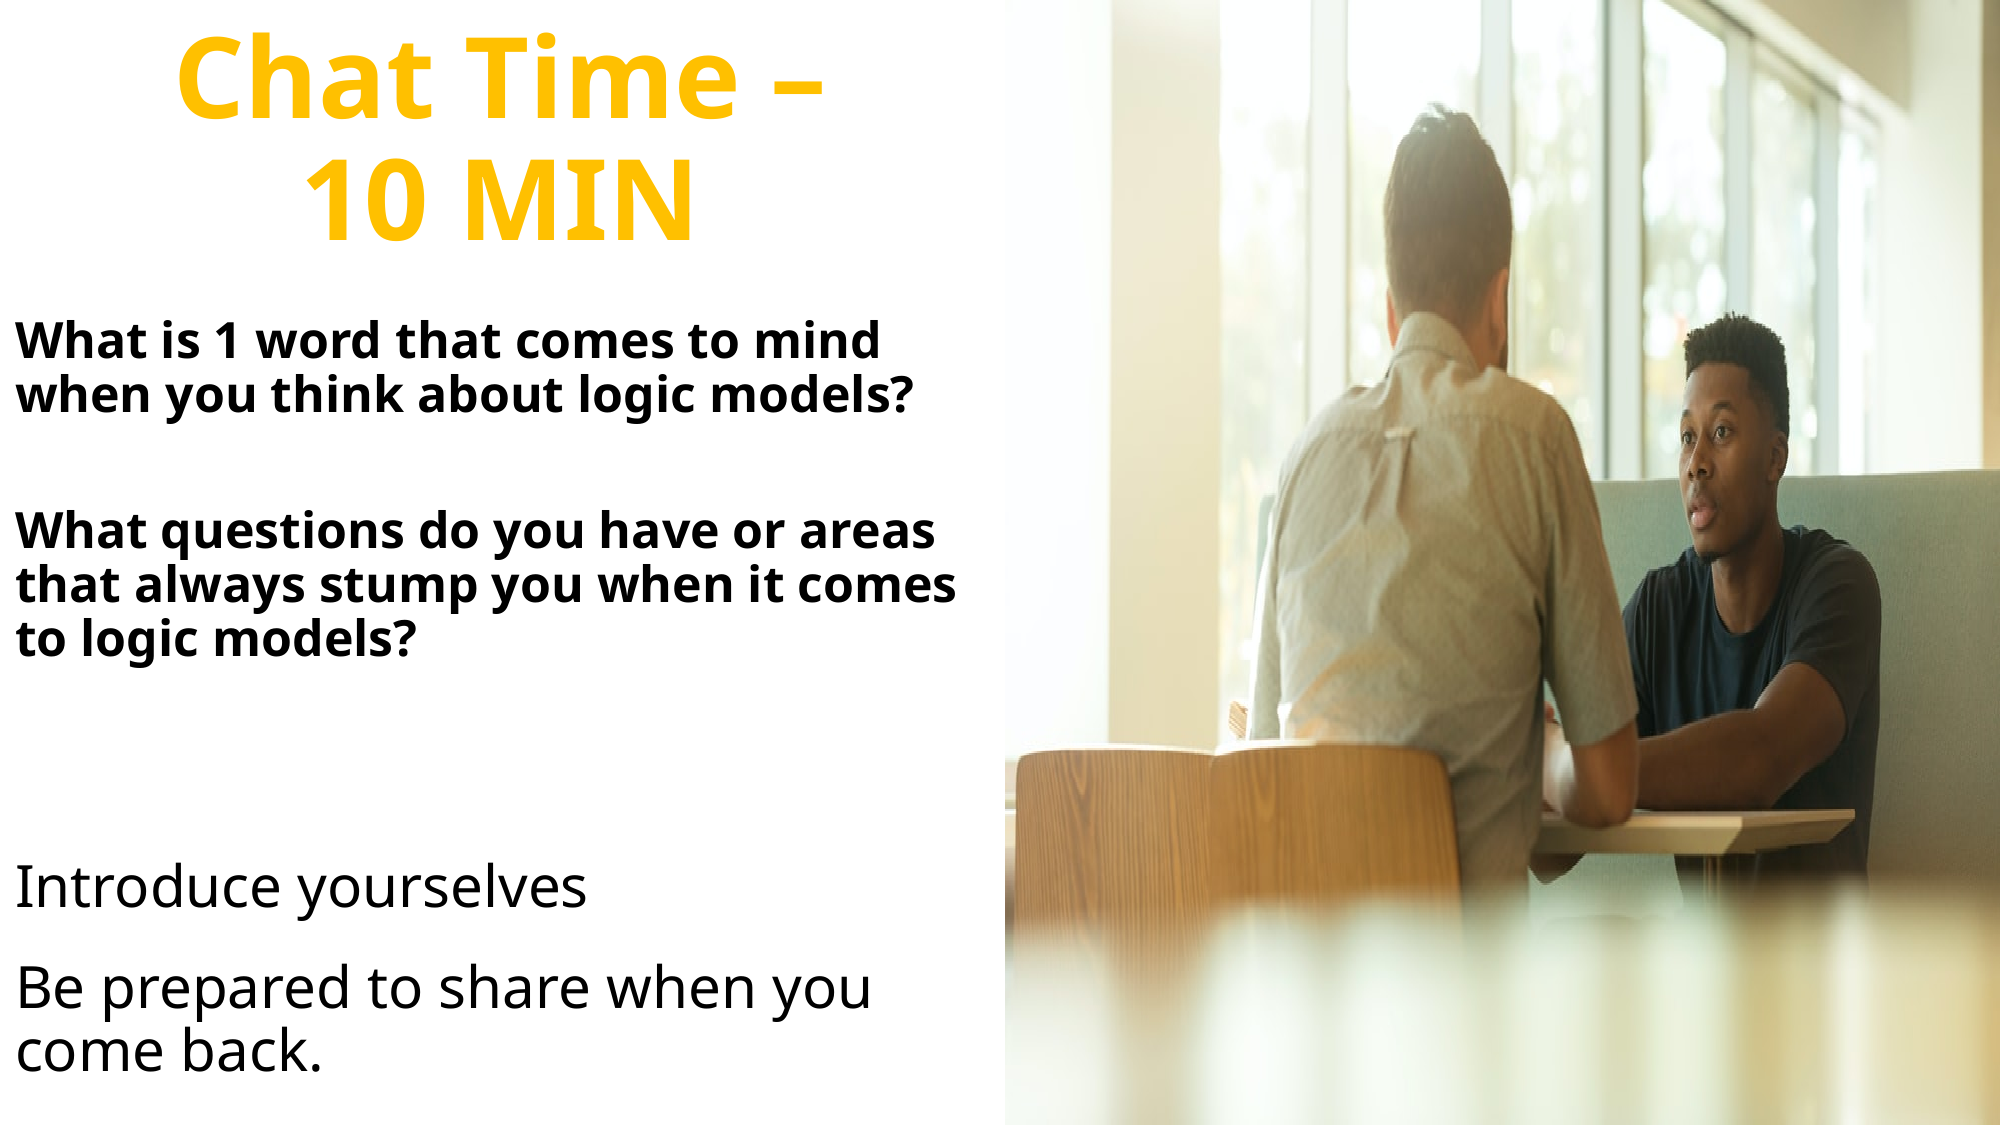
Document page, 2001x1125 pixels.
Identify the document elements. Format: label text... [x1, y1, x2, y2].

list Introduce yourselves Be prepared to share when you come back. [0, 849, 1000, 1094]
list Chat Time – 10 MIN [116, 14, 884, 275]
list What is 1 word that comes to mind when you think about logic models? What questions do you have or areas that always stump you when it comes to logic models? [0, 308, 1000, 679]
picture [1005, 0, 2000, 1125]
